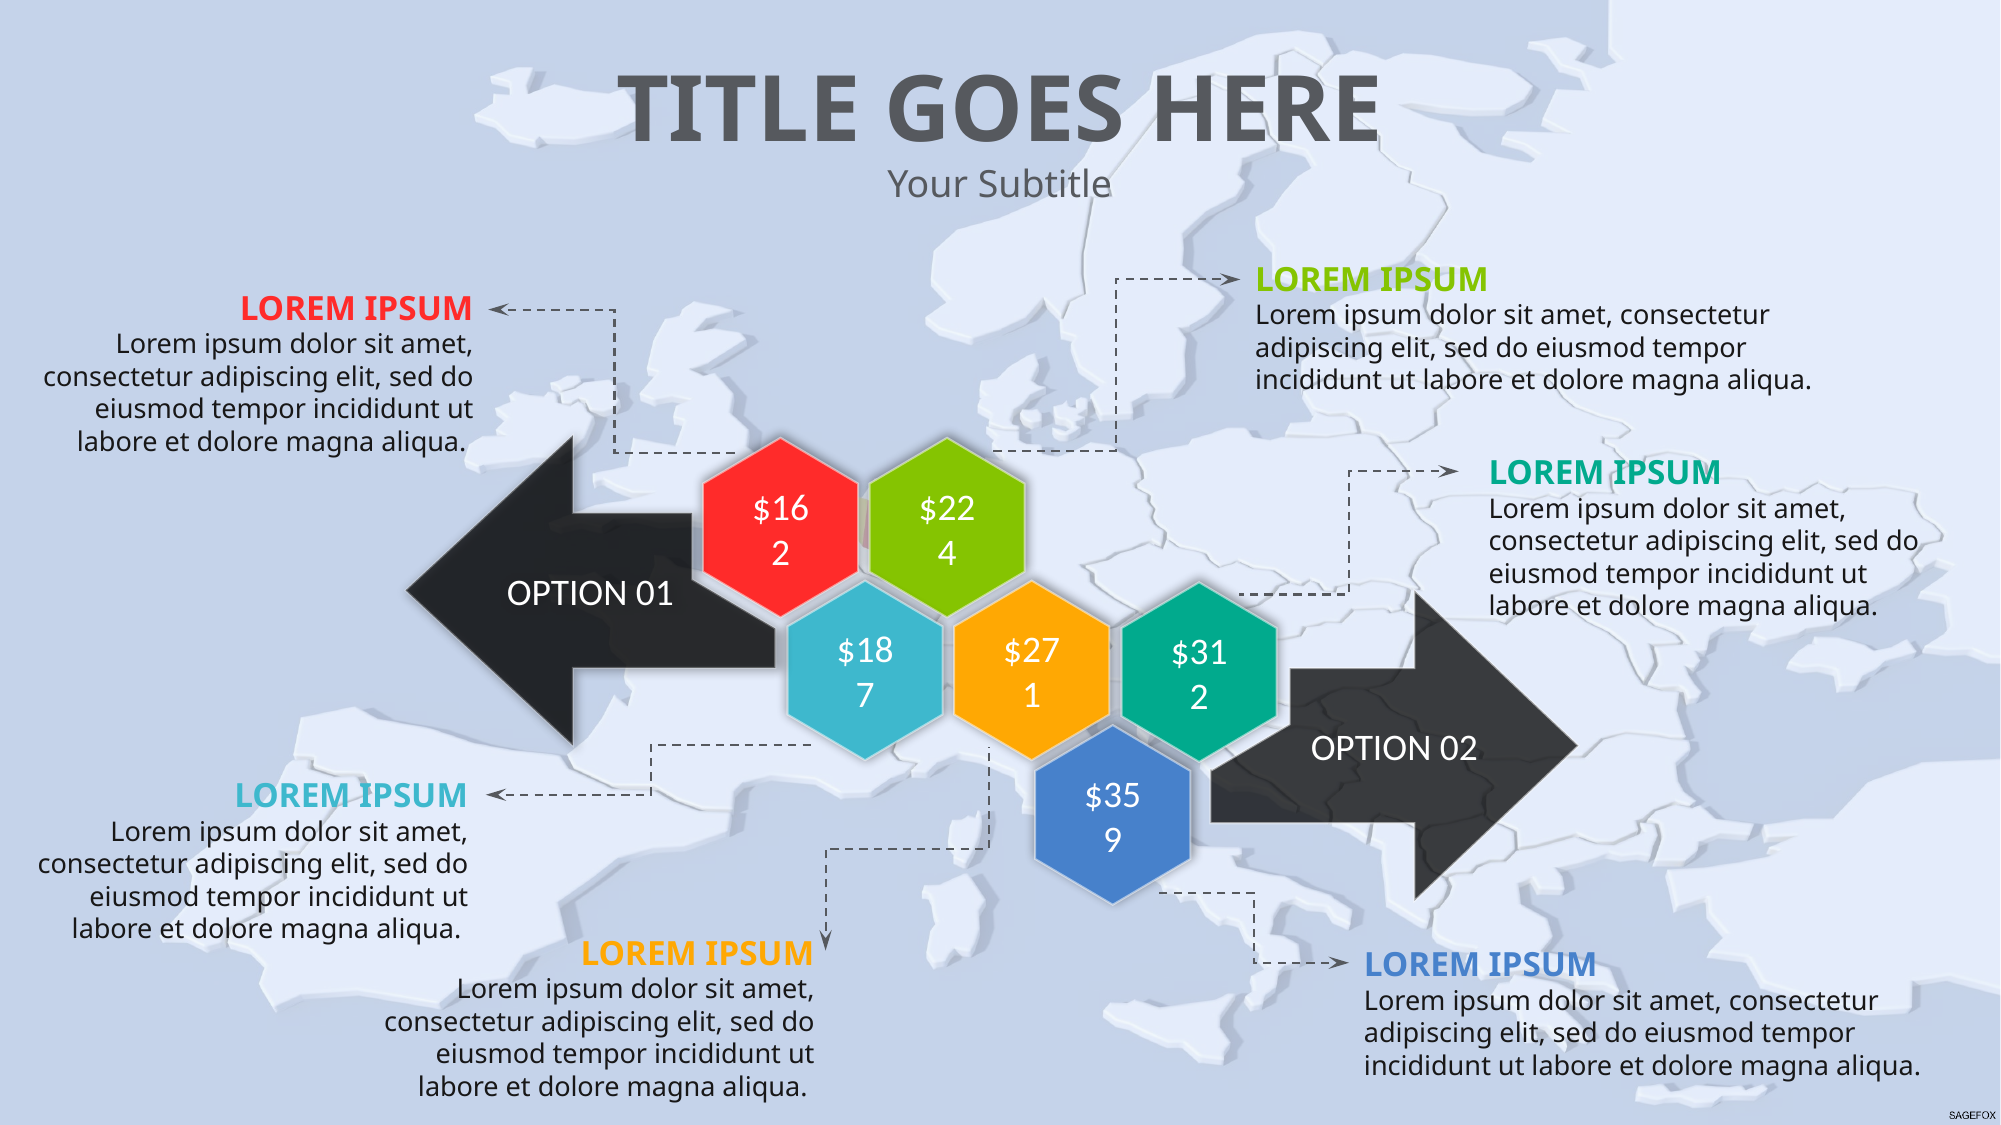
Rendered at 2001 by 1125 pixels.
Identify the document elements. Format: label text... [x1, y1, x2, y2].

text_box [485, 744, 816, 795]
text_box LOREM IPSUM Lorem ipsum dolor sit amet, consectetur adipiscing elit, sed do eiusmod tempor incididunt ut labore et dolore magna aliqua. [359, 924, 830, 1109]
text_box LOREM IPSUM Lorem ipsum dolor sit amet, consectetur adipiscing elit, sed do eiusmod tempor incididunt ut labore et dolore magna aliqua. [13, 767, 483, 952]
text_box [1239, 471, 1459, 595]
text_box $359 [1034, 723, 1192, 906]
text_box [805, 766, 1010, 931]
text_box OPTION 02 [1209, 595, 1580, 904]
text_box LOREM IPSUM Lorem ipsum dolor sit amet, consectetur adipiscing elit, sed do eiusmod tempor incididunt ut labore et dolore magna aliqua. [1349, 935, 1944, 1089]
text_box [991, 279, 1241, 452]
text_box TITLE GOES HERE Your Subtitle [548, 42, 1452, 212]
text_box $271 [953, 579, 1111, 762]
text_box OPTION 01 [404, 453, 777, 744]
text_box LOREM IPSUM Lorem ipsum dolor sit amet, consectetur adipiscing elit, sed do eiusmod tempor incididunt ut labore et dolore magna aliqua. [18, 279, 489, 464]
text_box $312 [1120, 581, 1278, 764]
text_box $162 [701, 436, 860, 619]
picture [1925, 0, 2001, 1125]
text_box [1158, 892, 1350, 963]
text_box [488, 309, 741, 453]
text_box LOREM IPSUM Lorem ipsum dolor sit amet, consectetur adipiscing elit, sed do eiusmod tempor incididunt ut labore et dolore magna aliqua. [1240, 250, 1879, 403]
text_box $187 [786, 579, 944, 762]
text_box LOREM IPSUM Lorem ipsum dolor sit amet, consectetur adipiscing elit, sed do eiusmod tempor incididunt ut labore et dolore magna aliqua. [1473, 443, 1944, 629]
text_box $224 [868, 436, 1026, 617]
